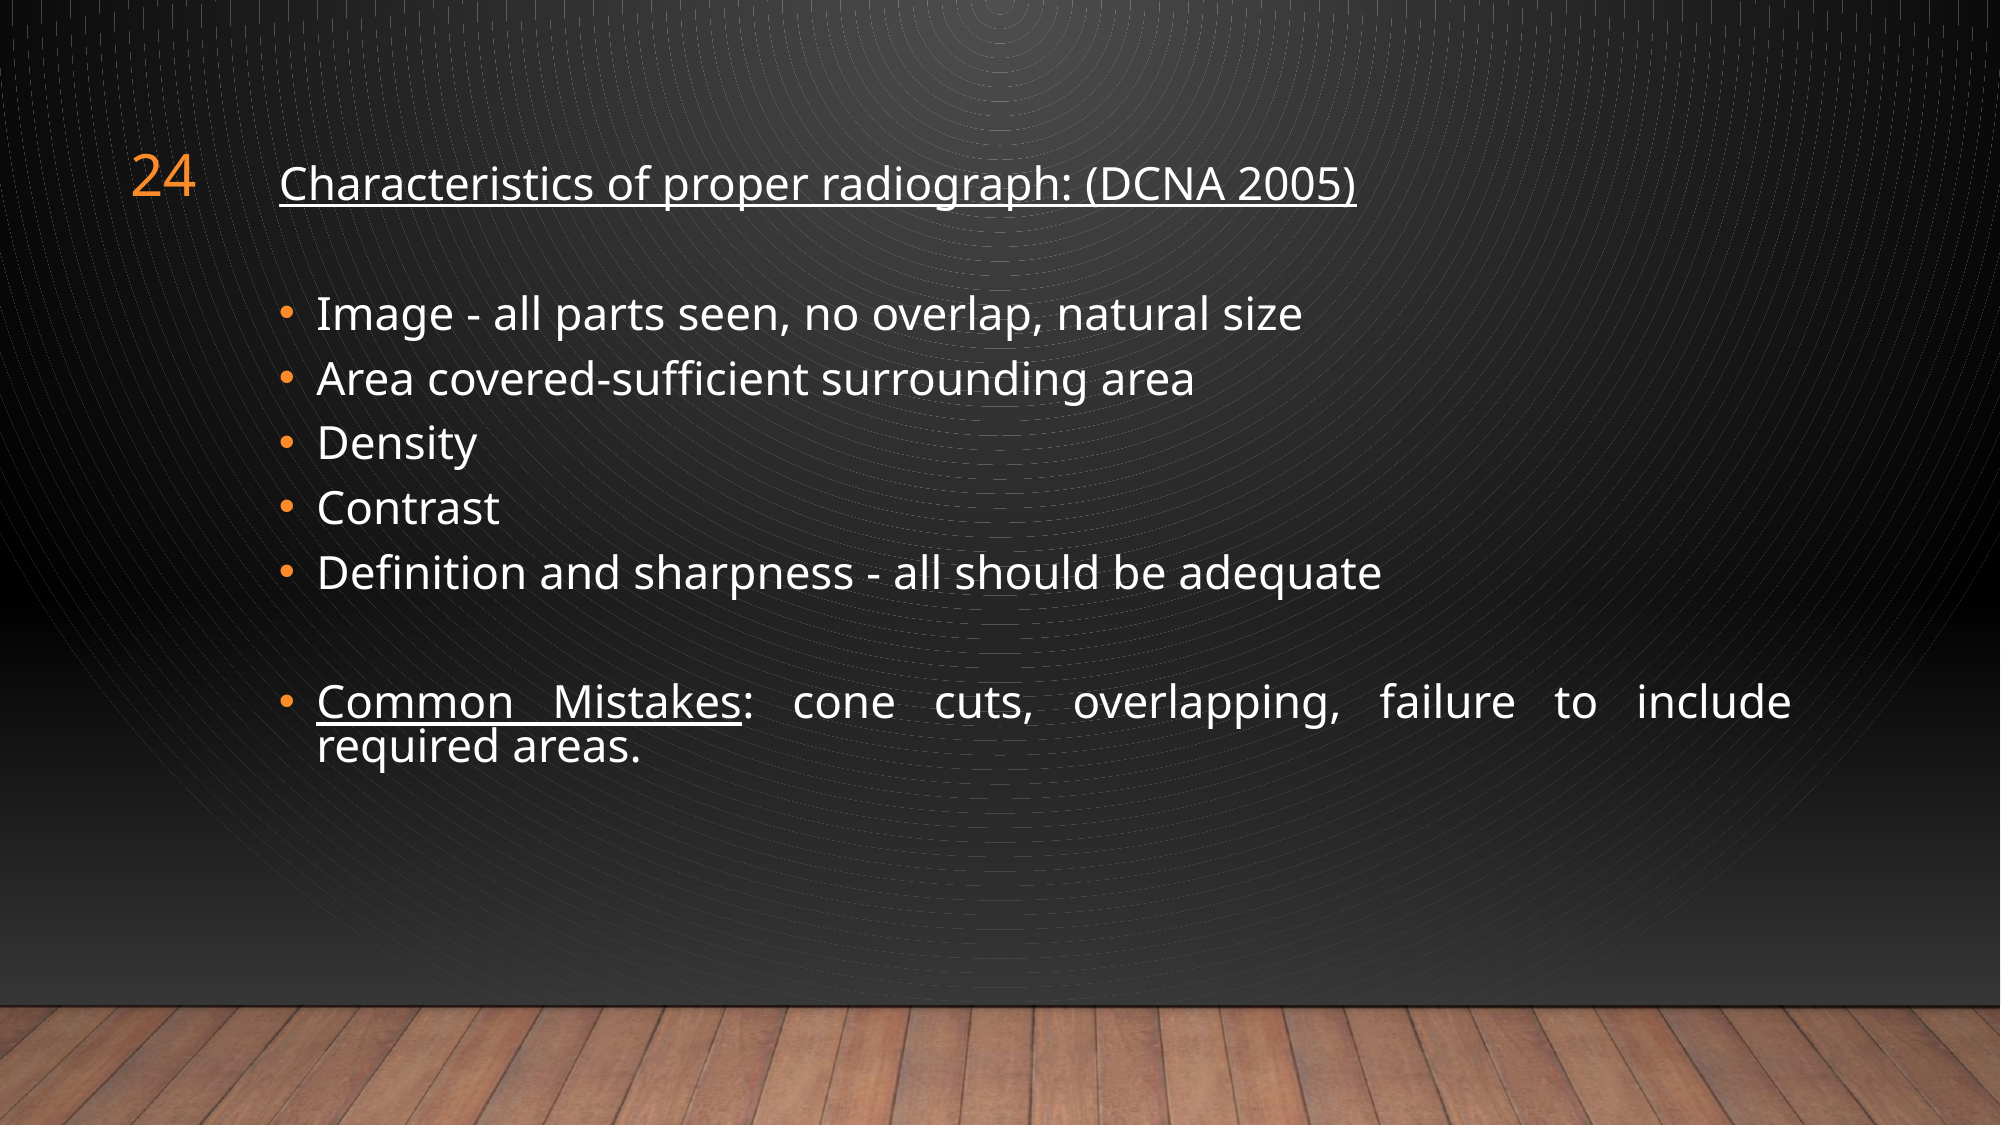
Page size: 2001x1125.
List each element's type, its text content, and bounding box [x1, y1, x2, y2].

picture [0, 1005, 2000, 1125]
slide_number 24 [78, 131, 212, 214]
list Characteristics of proper radiograph: (DCNA 2005) Image - all parts seen, no overlap, natural size Area covered-sufficient surrounding area Density Contrast Definition and sharpness - all should be adequate Common Mistakes: cone cuts, overlapping, failure to include required areas. [263, 158, 1808, 829]
